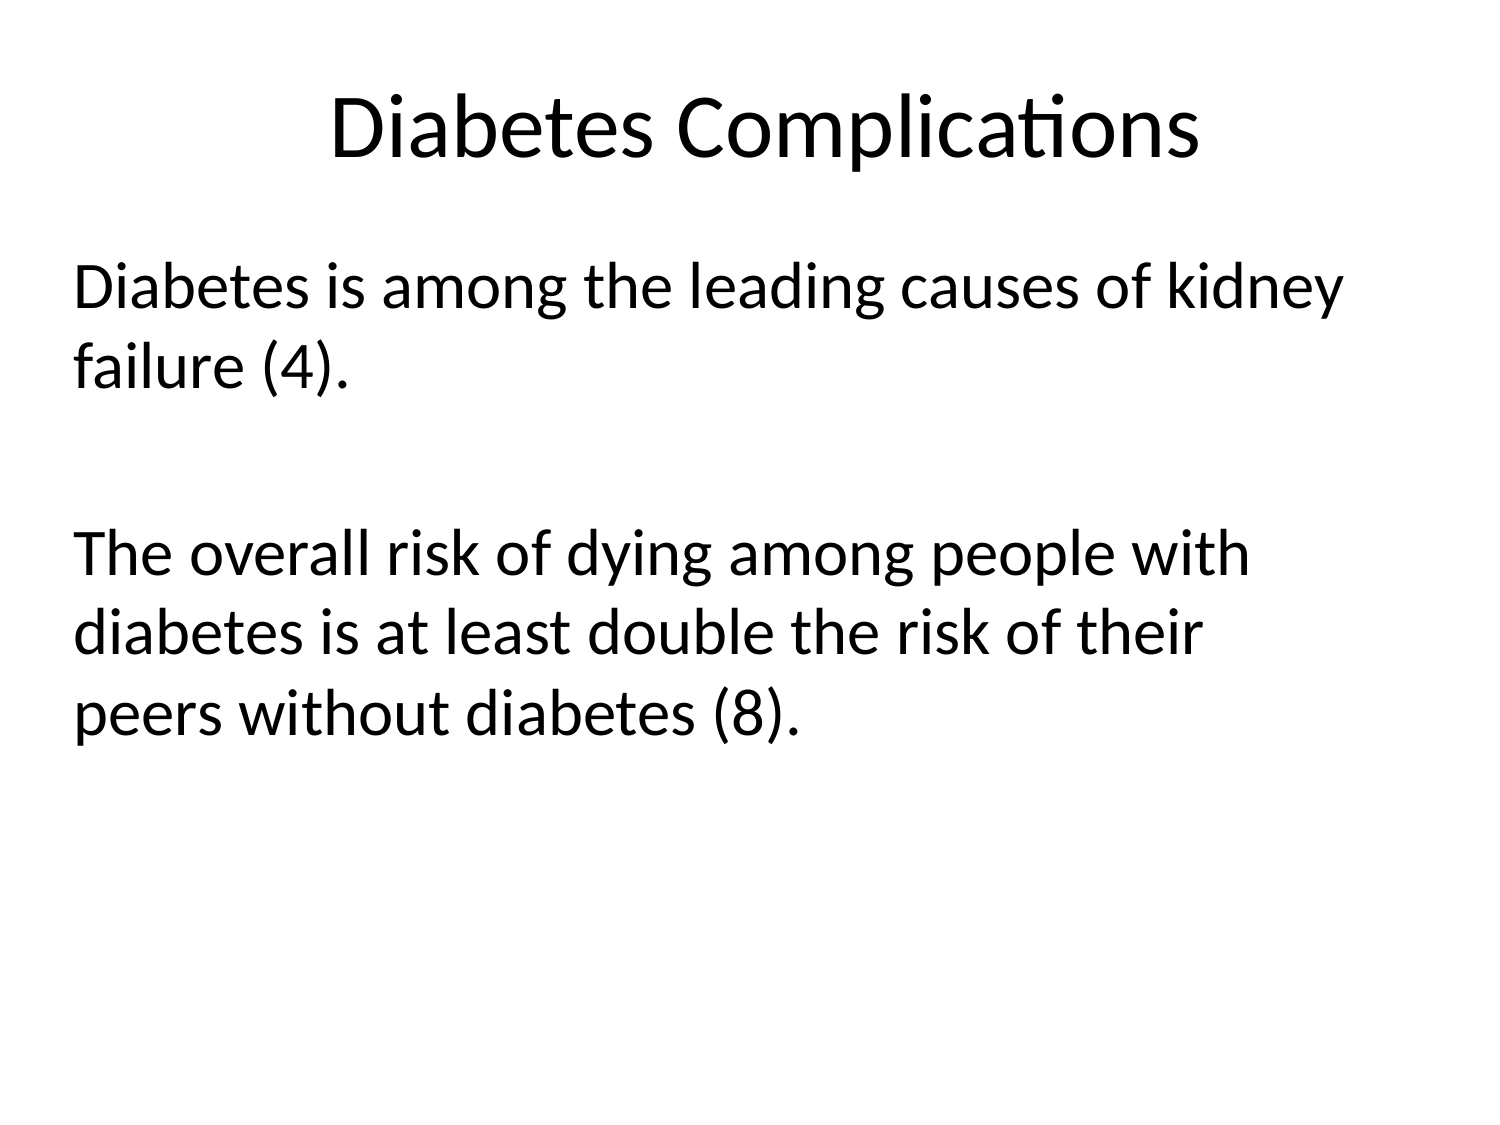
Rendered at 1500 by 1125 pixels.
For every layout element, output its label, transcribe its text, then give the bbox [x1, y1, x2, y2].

subtitle Diabetes is among the leading causes of kidney failure (4). The overall risk of dying among people with diabetes is at least double the risk of their peers without diabetes (8). [58, 234, 1383, 925]
title Diabetes Complications [128, 0, 1404, 242]
